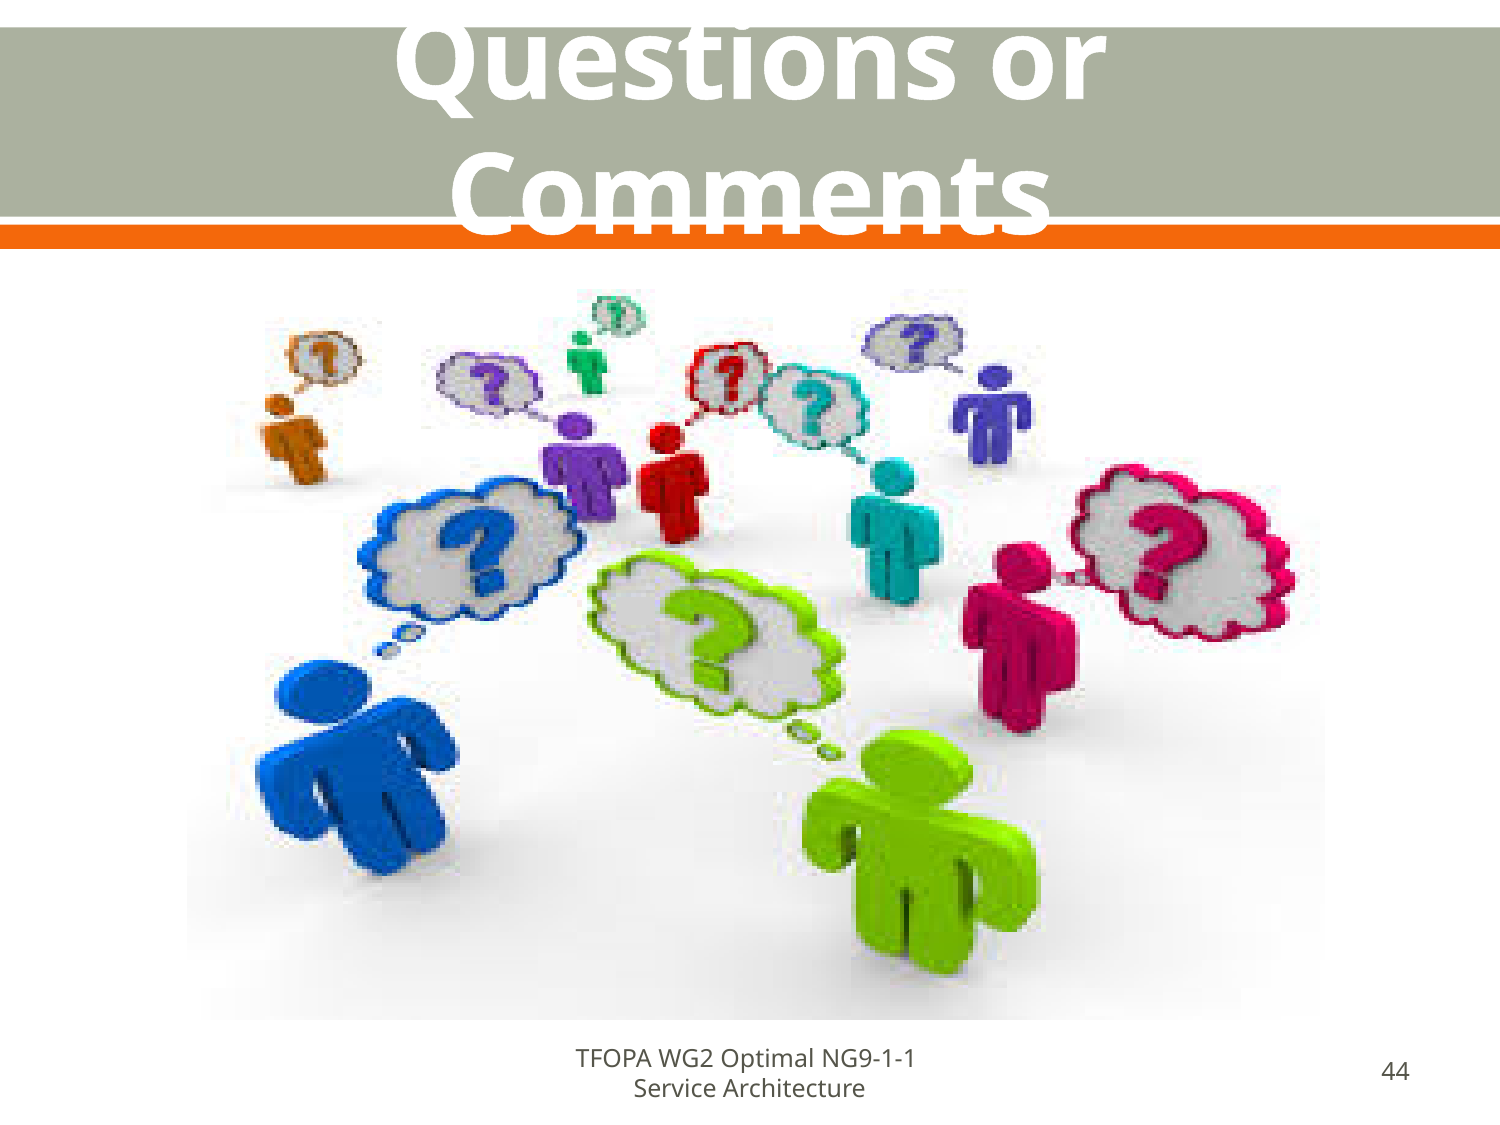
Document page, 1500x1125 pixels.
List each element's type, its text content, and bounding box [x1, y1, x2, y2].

title Questions or Comments [75, 29, 1425, 213]
footer TFOPA WG2 Optimal NG9-1-1 Service Architecture [512, 1042, 988, 1103]
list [187, 262, 1326, 1020]
slide_number 44 [1074, 1042, 1425, 1103]
